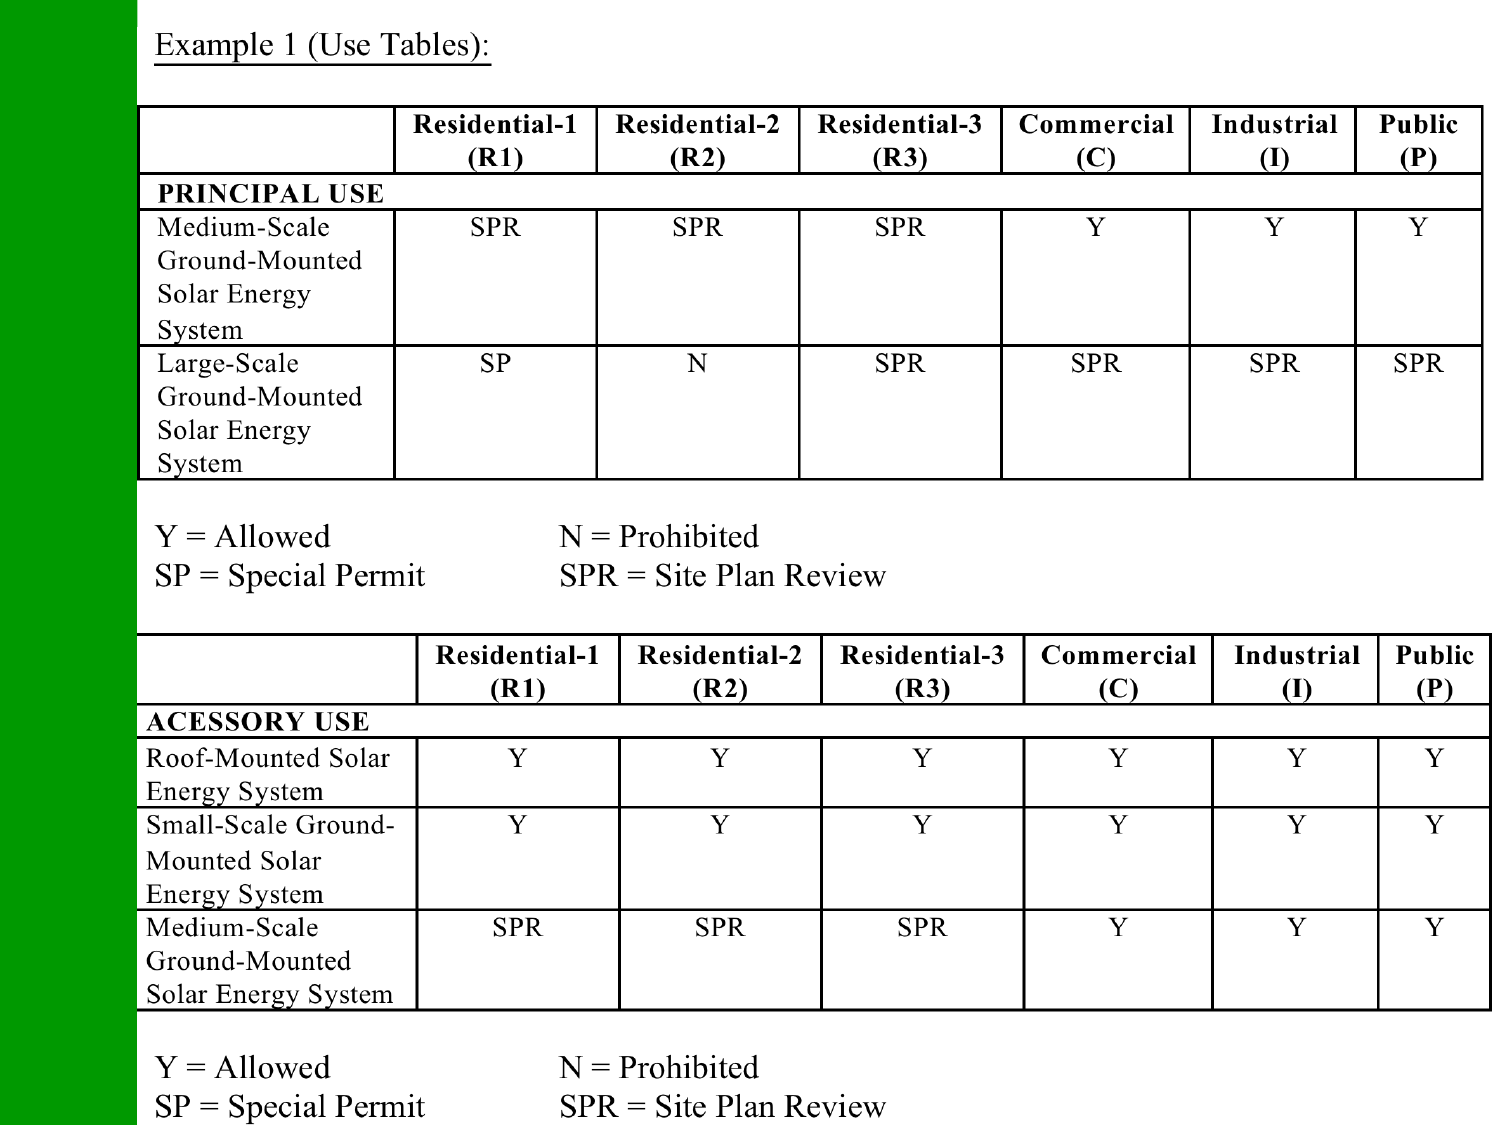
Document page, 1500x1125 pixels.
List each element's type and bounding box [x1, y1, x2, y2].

text_box [137, 27, 1500, 1125]
